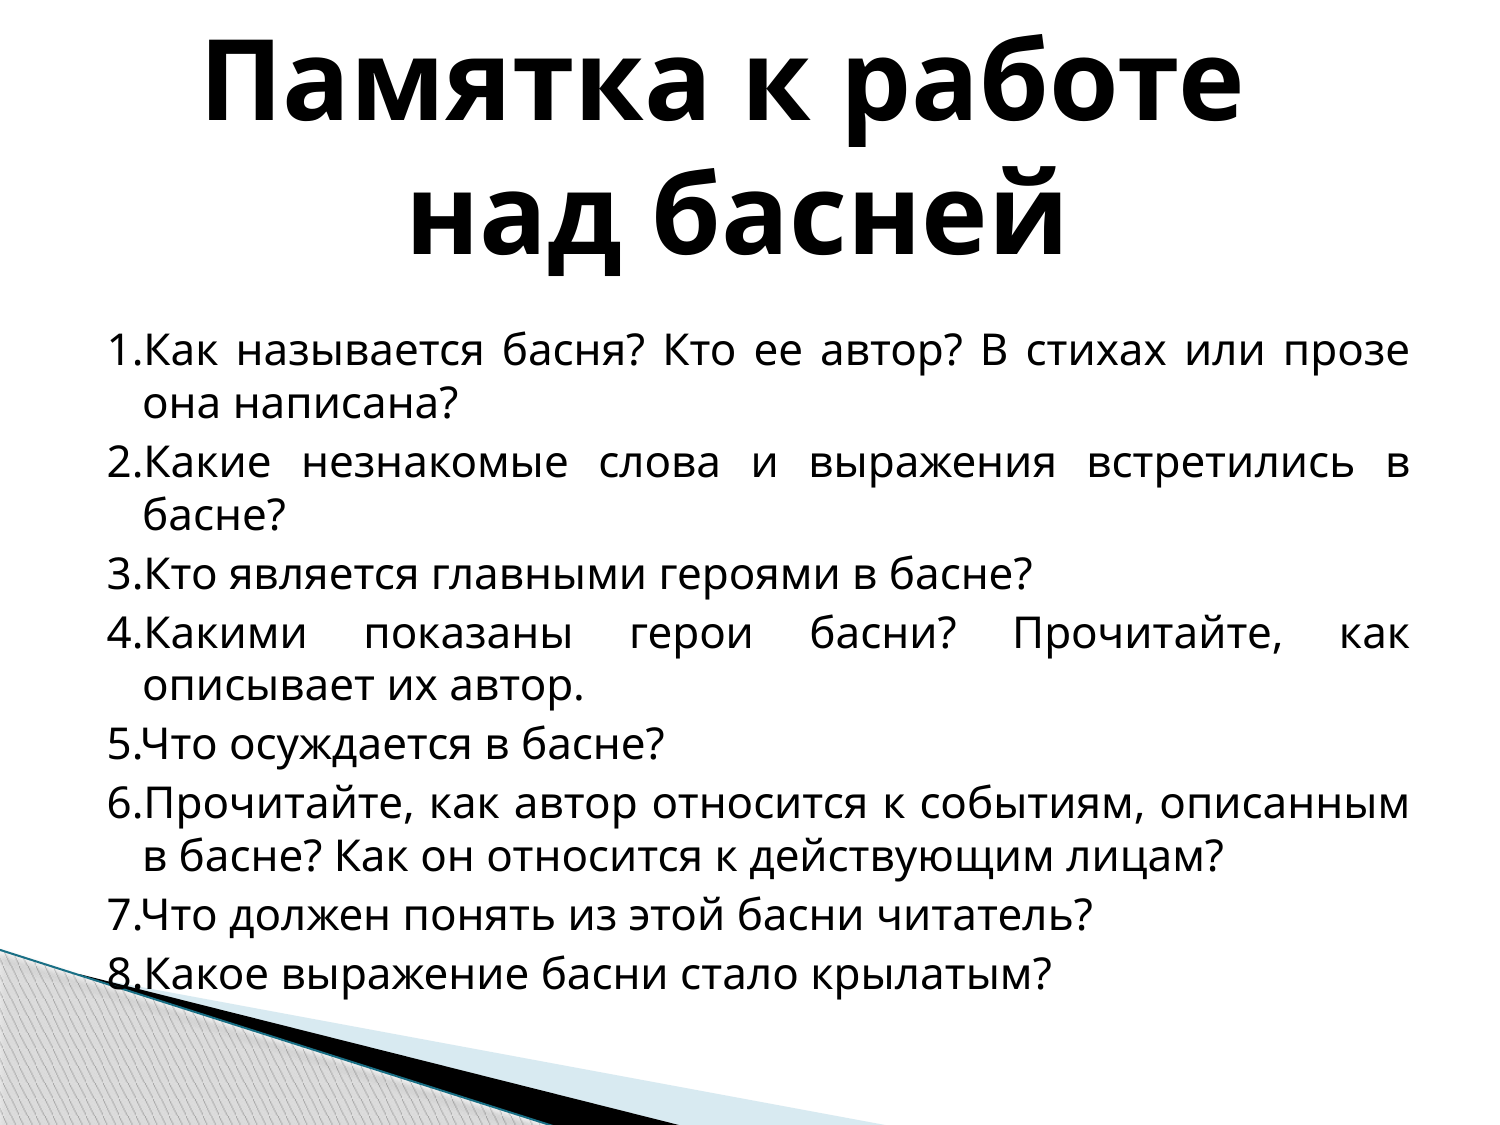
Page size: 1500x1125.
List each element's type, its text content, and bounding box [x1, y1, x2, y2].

list 1.Как называется басня? Кто ее автор? В стихах или прозе она написана? 2.Какие незнакомые слова и выражения встретились в басне? 3.Кто является главными героями в басне? 4.Какими показаны герои басни? Прочитайте, как описывает их автор. 5.Что осуждается в басне? 6.Прочитайте, как автор относится к событиям, описанным в басне? Как он относится к действующим лицам? 7.Что должен понять из этой басни читатель? 8.Какое выражение басни стало крылатым? [76, 314, 1427, 1057]
text_box Памятка к работе над басней [184, 0, 1262, 285]
